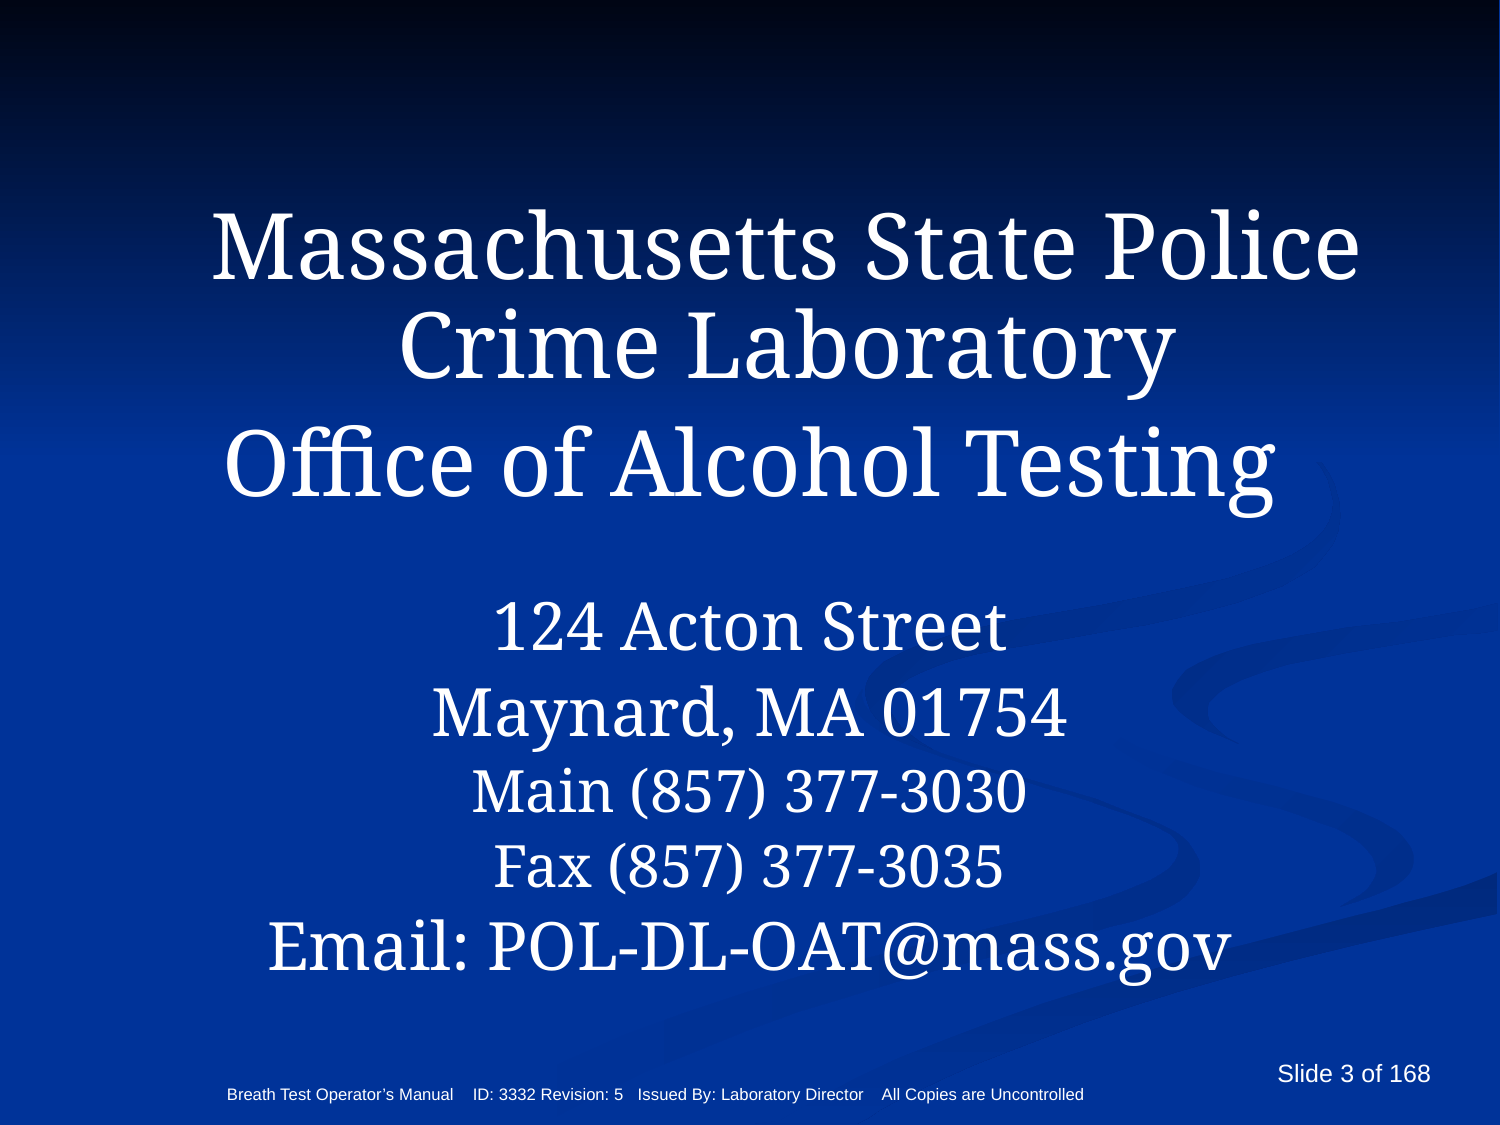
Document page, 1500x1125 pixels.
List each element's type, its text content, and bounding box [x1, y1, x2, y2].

footer Breath Test Operator’s Manual ID: 3332 Revision: 5 Issued By: Laboratory Director All Copies are Uncontrolled [74, 1032, 1238, 1112]
list Massachusetts State Police Crime Laboratory Office of Alcohol Testing 124 Acton Street Maynard, MA 01754 Main (857) 377-3030 Fax (857) 377-3035 Email: POL-DL-OAT@mass.gov [74, 74, 1426, 1038]
